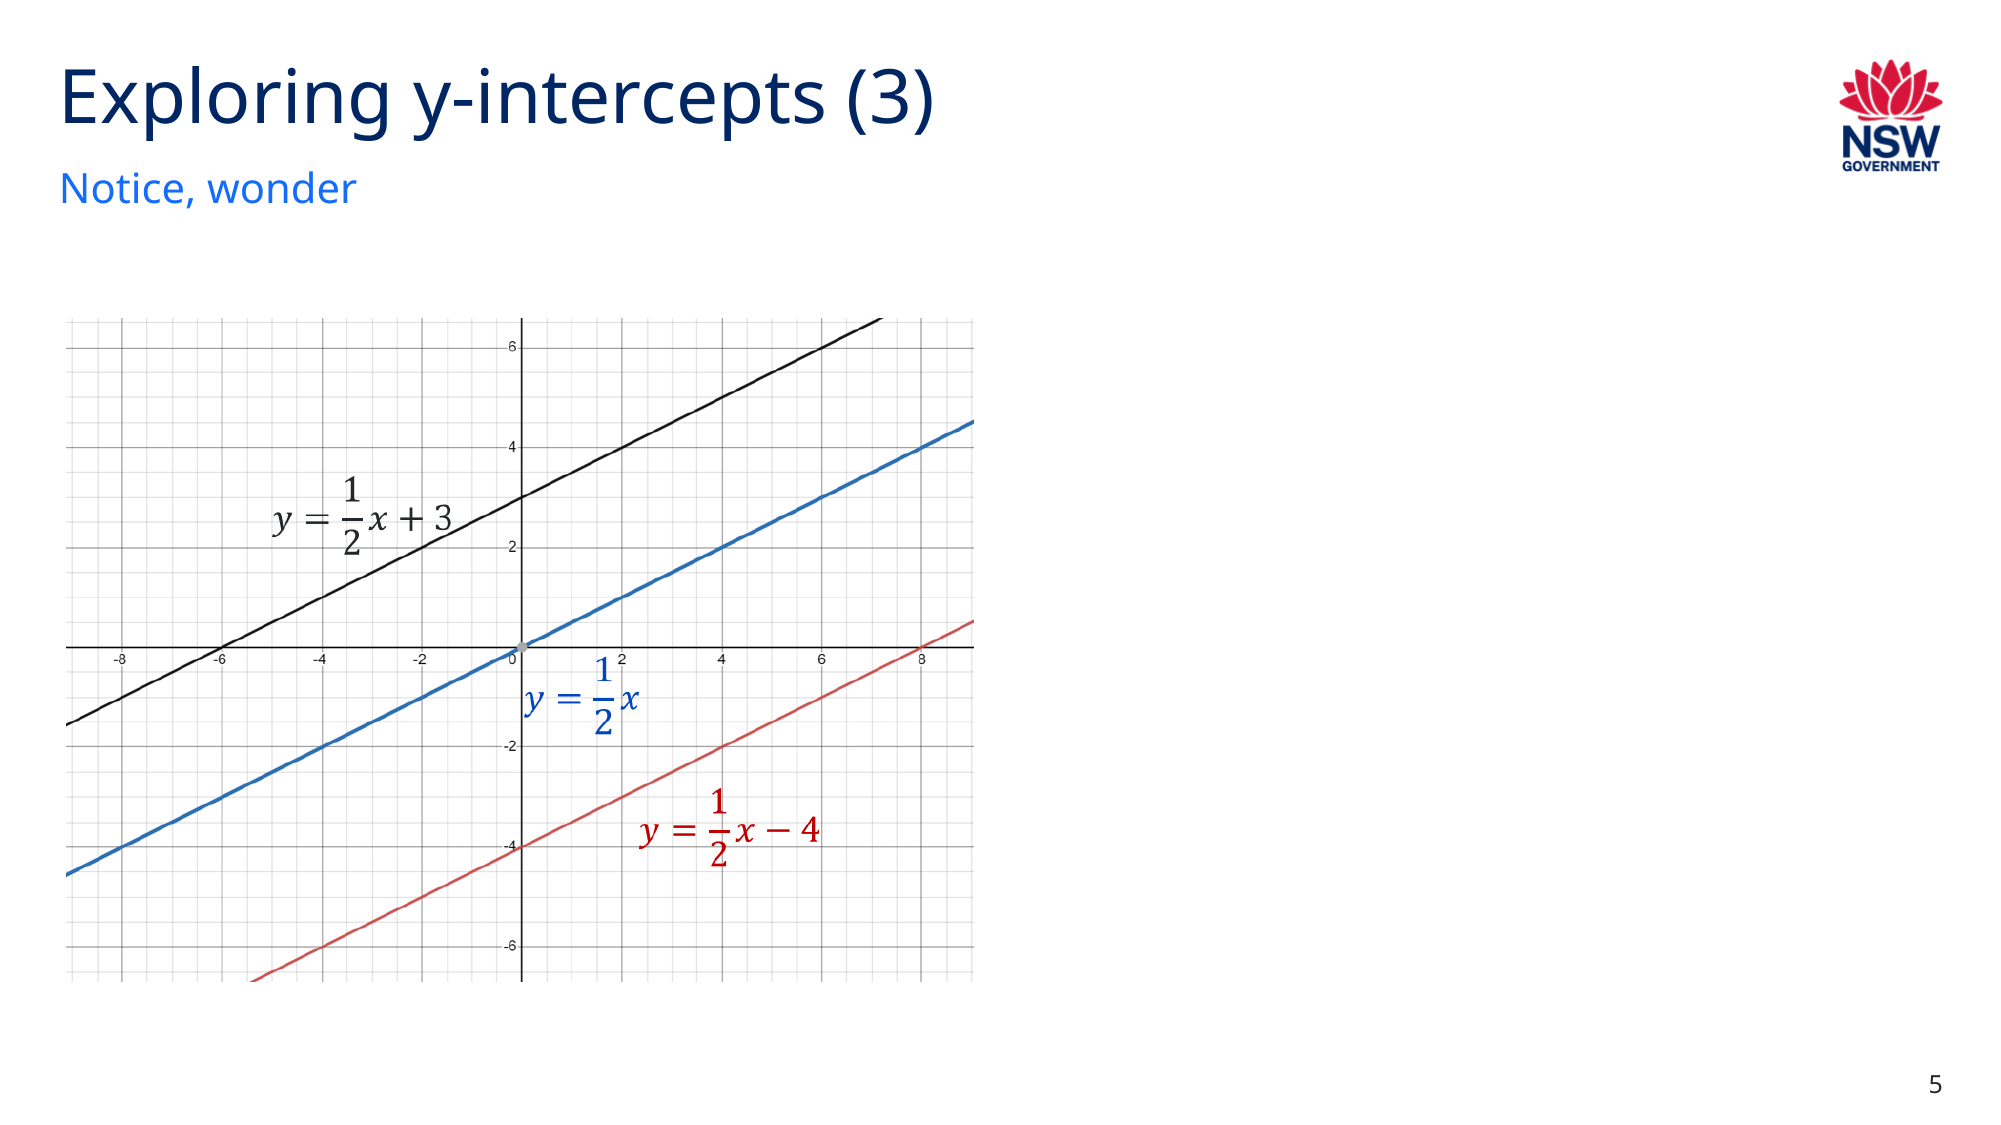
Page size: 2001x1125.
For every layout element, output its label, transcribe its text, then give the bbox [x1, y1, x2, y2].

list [59, 309, 981, 990]
title Exploring y-intercepts (3) [59, 59, 1713, 149]
slide_number 5 [1824, 1068, 1943, 1099]
picture [1839, 59, 1943, 172]
list Notice, wonder [59, 161, 1713, 212]
